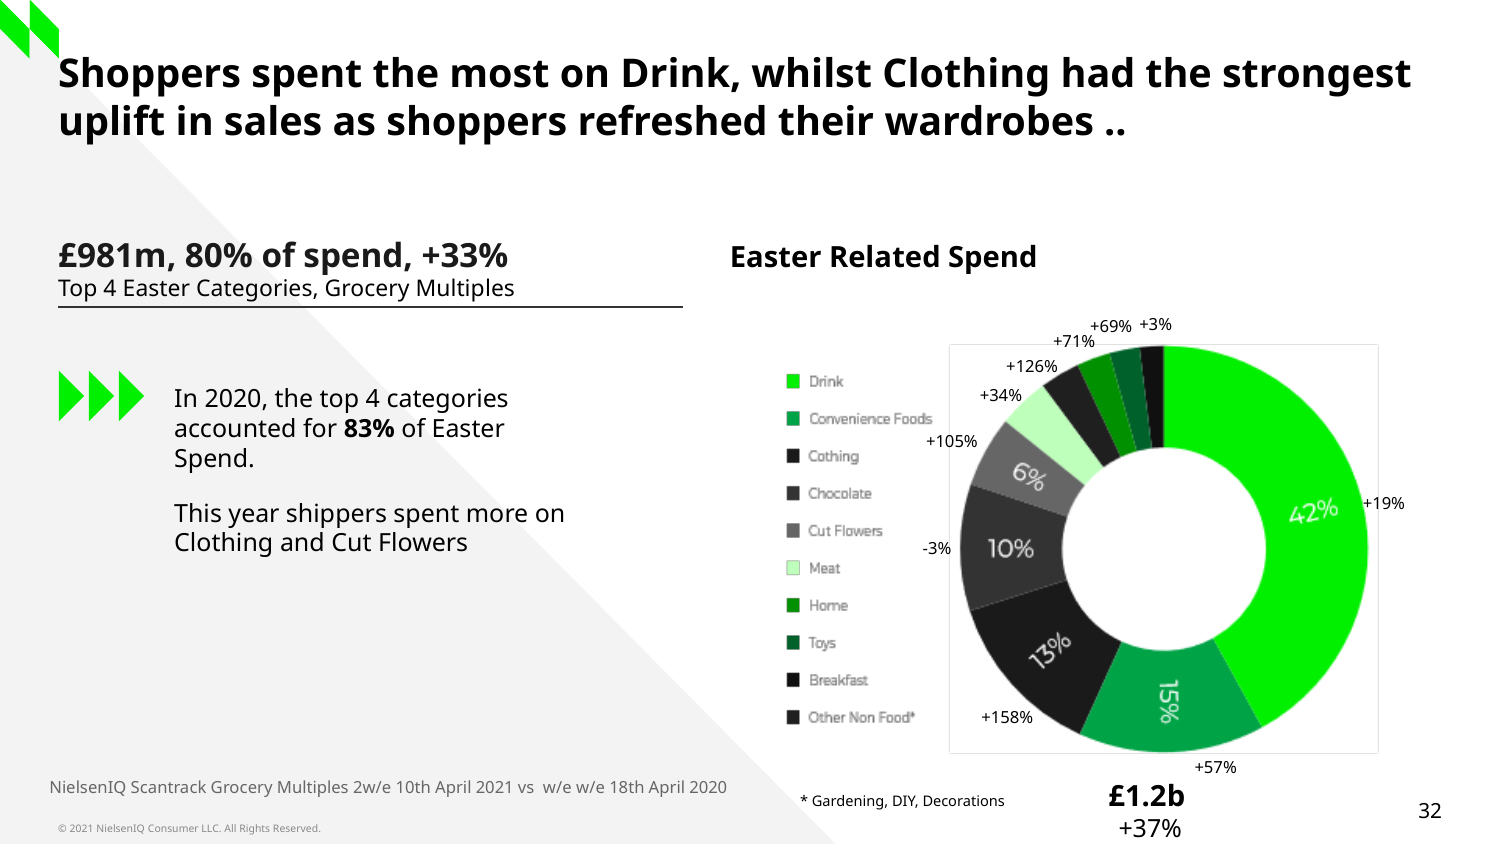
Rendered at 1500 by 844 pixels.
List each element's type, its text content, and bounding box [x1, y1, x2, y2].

text_box +126% [991, 348, 1073, 383]
title Shoppers spent the most on Drink, whilst Clothing had the strongest uplift in sales as shoppers refreshed their wardrobes .. [58, 32, 1442, 134]
text_box £981m, 80% of spend, +33% Top 4 Easter Categories, Grocery Multiples [58, 226, 712, 283]
text_box +69% [1075, 308, 1148, 344]
text_box +19% [1348, 485, 1421, 520]
picture [0, 0, 59, 59]
picture [756, 334, 1391, 768]
text_box +105% [911, 423, 993, 459]
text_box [33, 370, 145, 422]
text_box +57% [1179, 749, 1253, 785]
text_box -3% [907, 530, 967, 566]
text_box In 2020, the top 4 categories accounted for 83% of Easter Spend. This year shippers spent more on Clothing and Cut Flowers [174, 382, 590, 544]
text_box +34% [965, 377, 1038, 412]
text_box +71% [1038, 323, 1135, 359]
text_box * Gardening, DIY, Decorations [785, 784, 1020, 817]
text_box +3% [1124, 306, 1188, 342]
text_box £1.2b +37% [1093, 769, 1201, 844]
text_box +158% [966, 699, 1049, 734]
text_box NielsenIQ Scantrack Grocery Multiples 2w/e 10th April 2021 vs w/e w/e 18th April 2020 [49, 766, 961, 807]
text_box Easter Related Spend [714, 230, 1053, 281]
